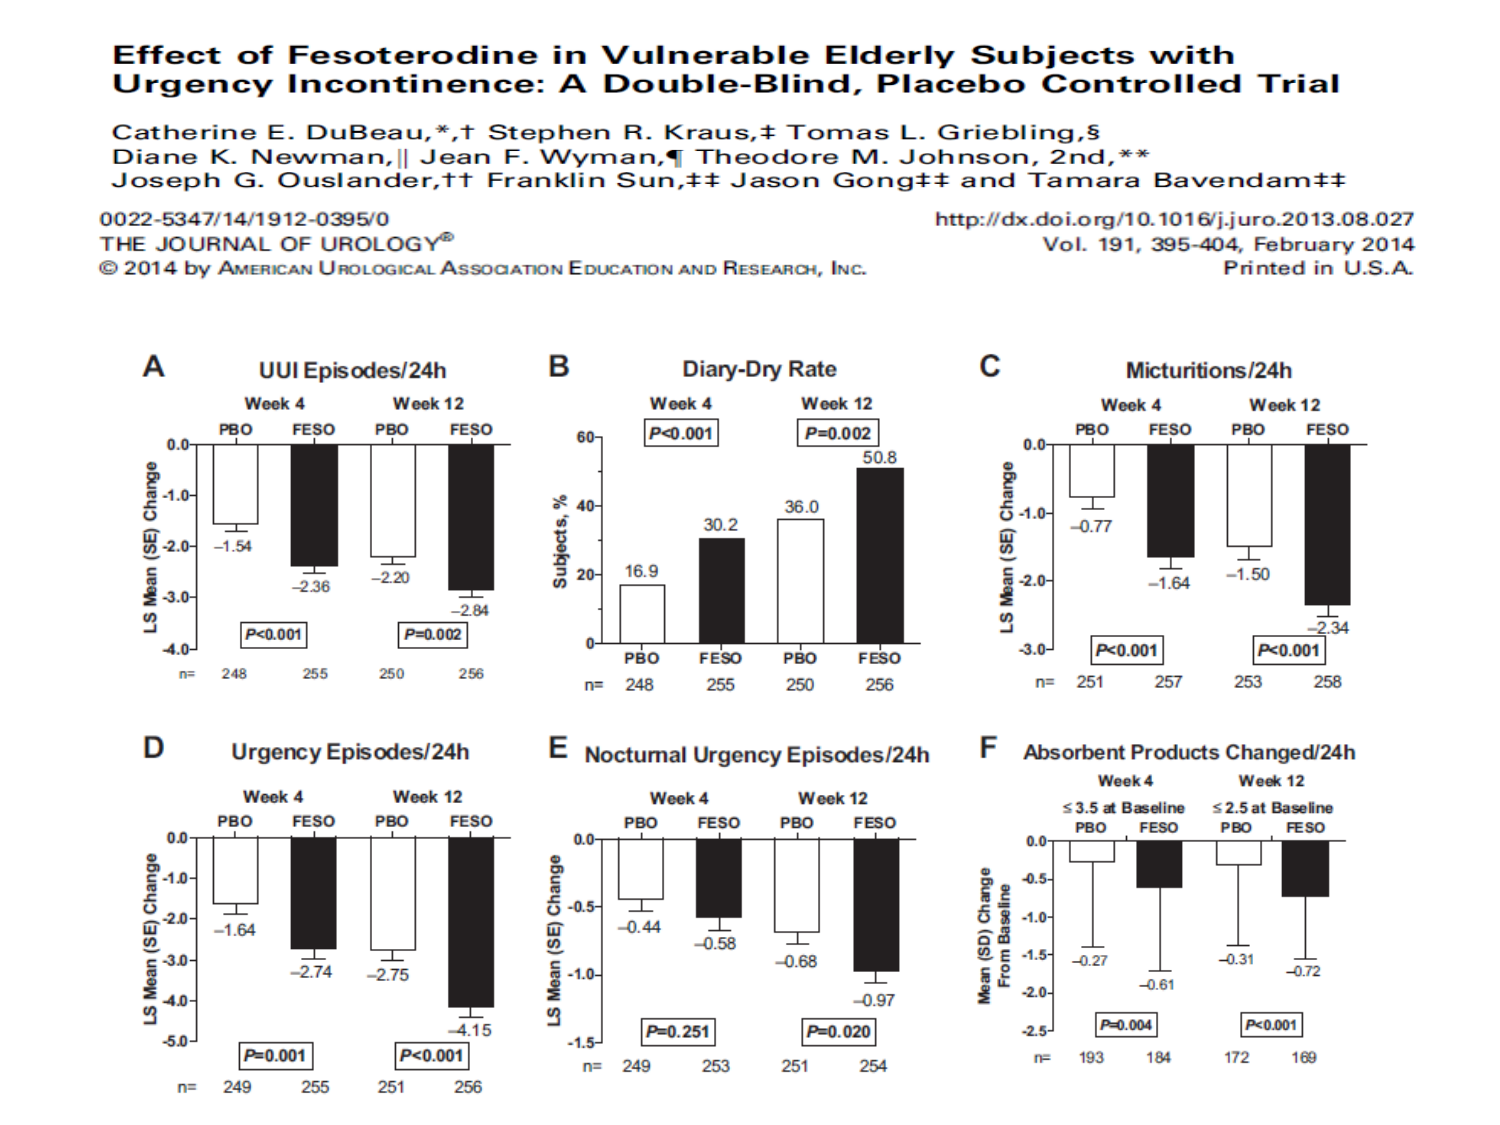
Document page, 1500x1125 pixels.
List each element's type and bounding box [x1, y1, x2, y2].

list [111, 326, 1412, 1114]
picture [76, 0, 1436, 289]
